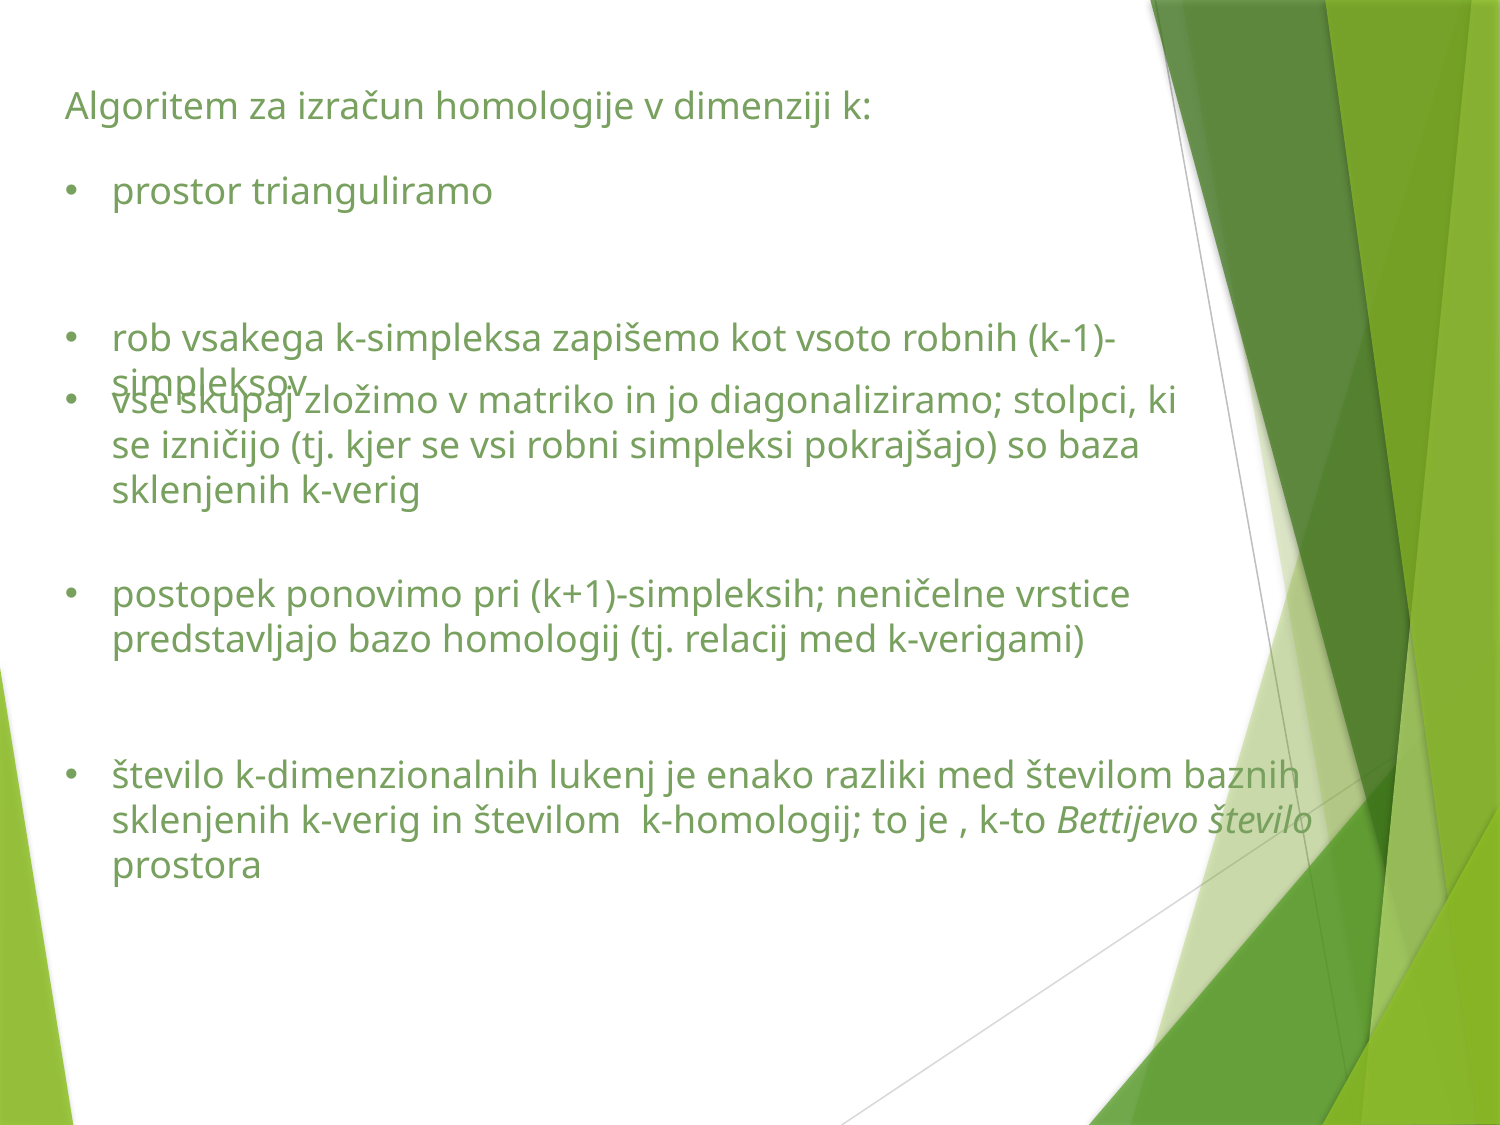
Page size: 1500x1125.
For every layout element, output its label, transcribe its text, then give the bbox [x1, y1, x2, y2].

text_box vse skupaj zložimo v matriko in jo diagonaliziramo; stolpci, ki se izničijo (tj. kjer se vsi robni simpleksi pokrajšajo) so baza sklenjenih k-verig [50, 368, 1225, 519]
text_box rob vsakega k-simpleksa zapišemo kot vsoto robnih (k-1)-simpleksov [49, 306, 1208, 412]
text_box Algoritem za izračun homologije v dimenziji k: [50, 74, 1075, 135]
text_box postopek ponovimo pri (k+1)-simpleksih; neničelne vrstice predstavljajo bazo homologij (tj. relacij med k-verigami) [49, 562, 1250, 668]
text_box prostor trianguliramo [49, 159, 545, 219]
